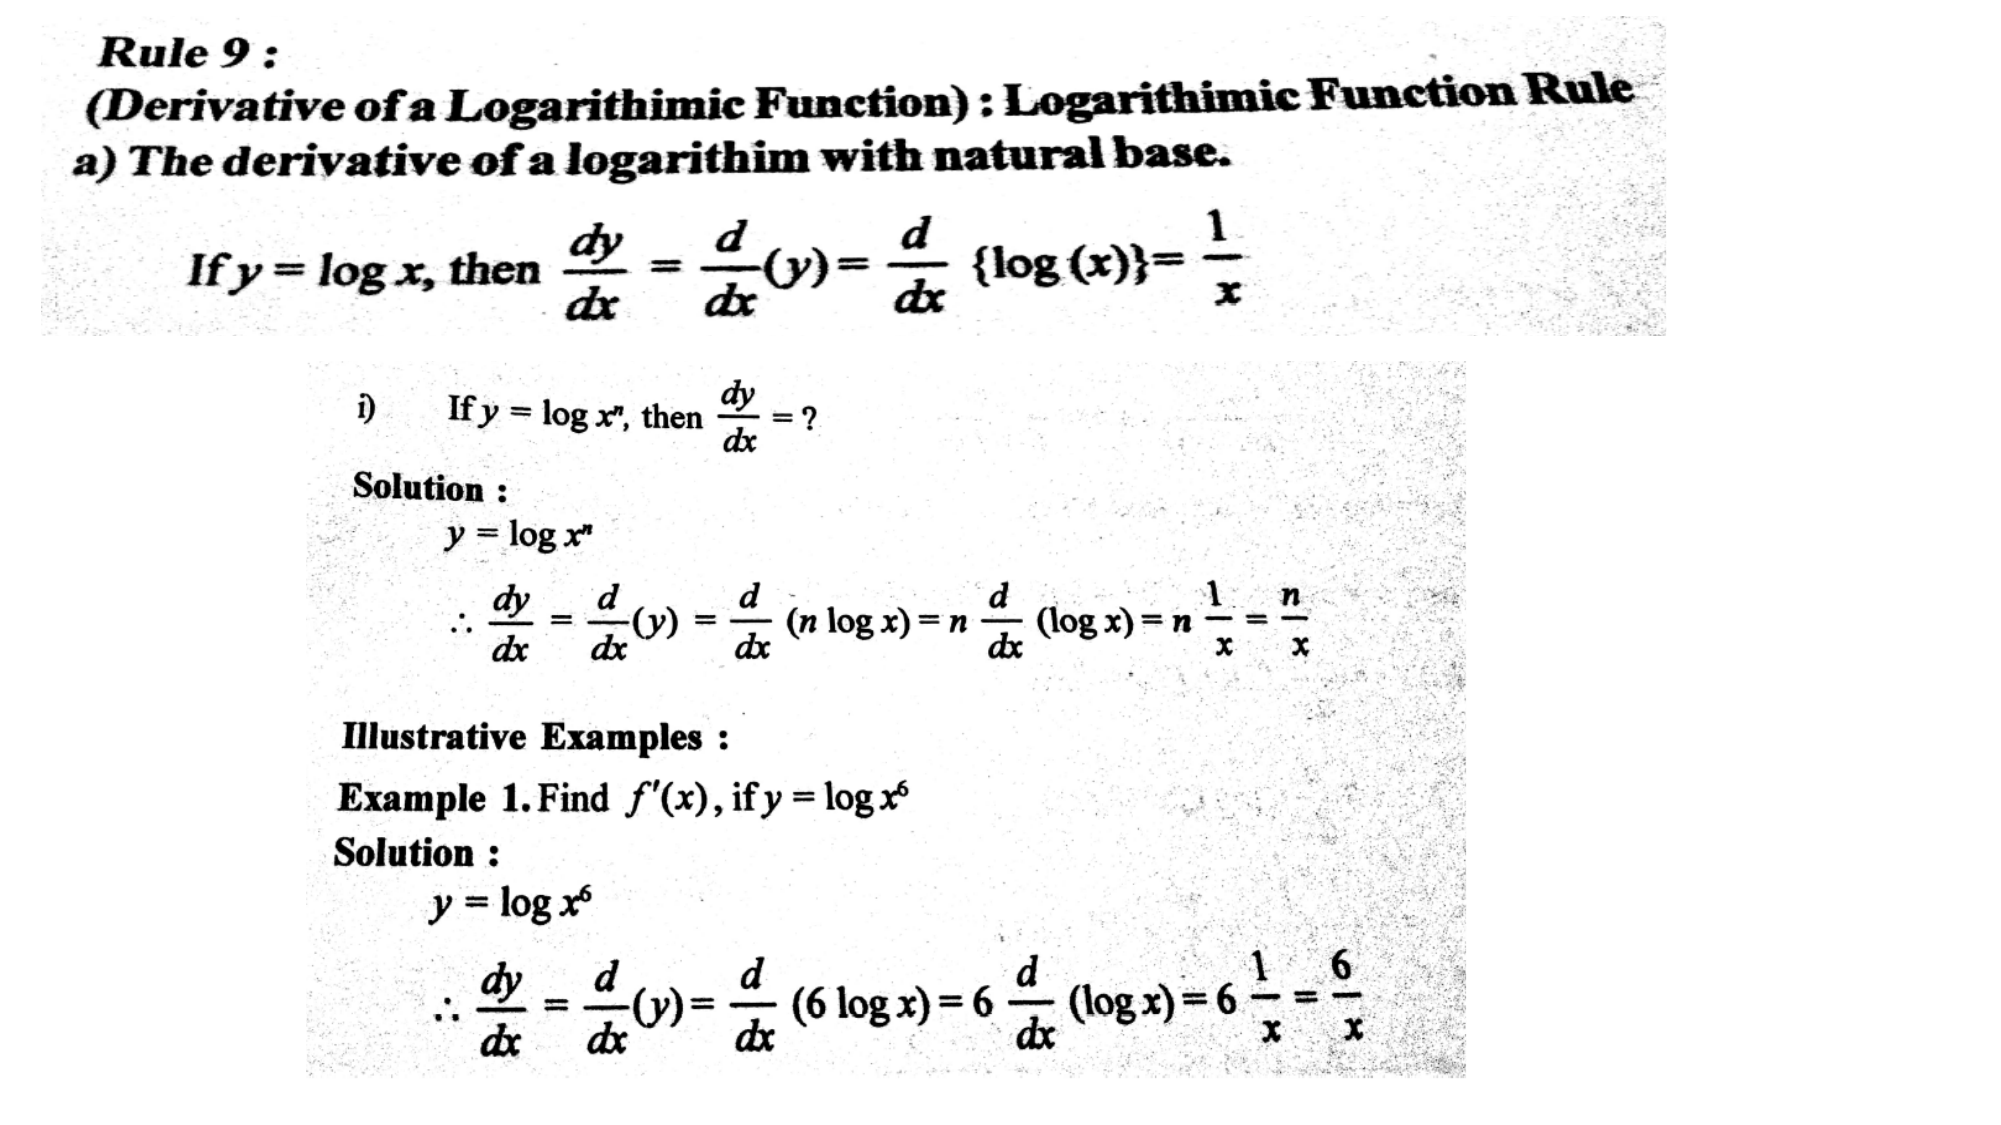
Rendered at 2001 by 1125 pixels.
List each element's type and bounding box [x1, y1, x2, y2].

picture [306, 361, 1467, 1091]
picture [41, 16, 1667, 336]
